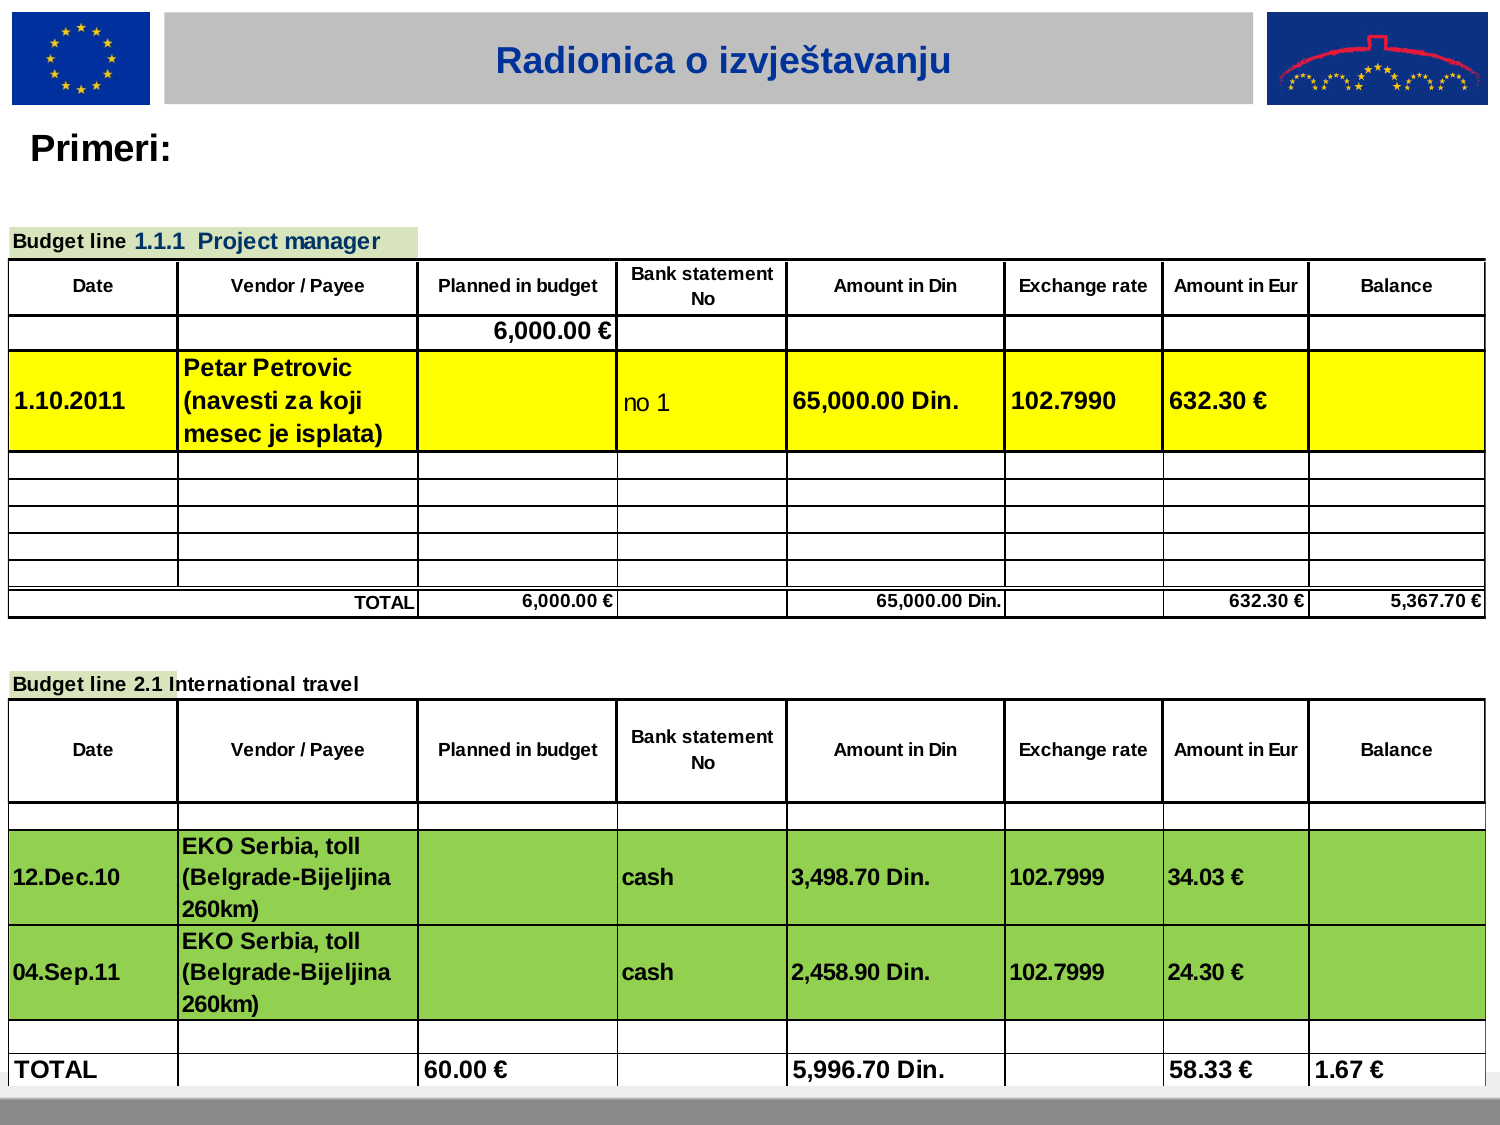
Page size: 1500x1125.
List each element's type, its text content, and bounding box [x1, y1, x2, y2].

picture [1267, 12, 1488, 105]
picture [0, 123, 1500, 1125]
picture [12, 12, 150, 105]
text_box Radionica o izvještavanju [480, 28, 968, 89]
